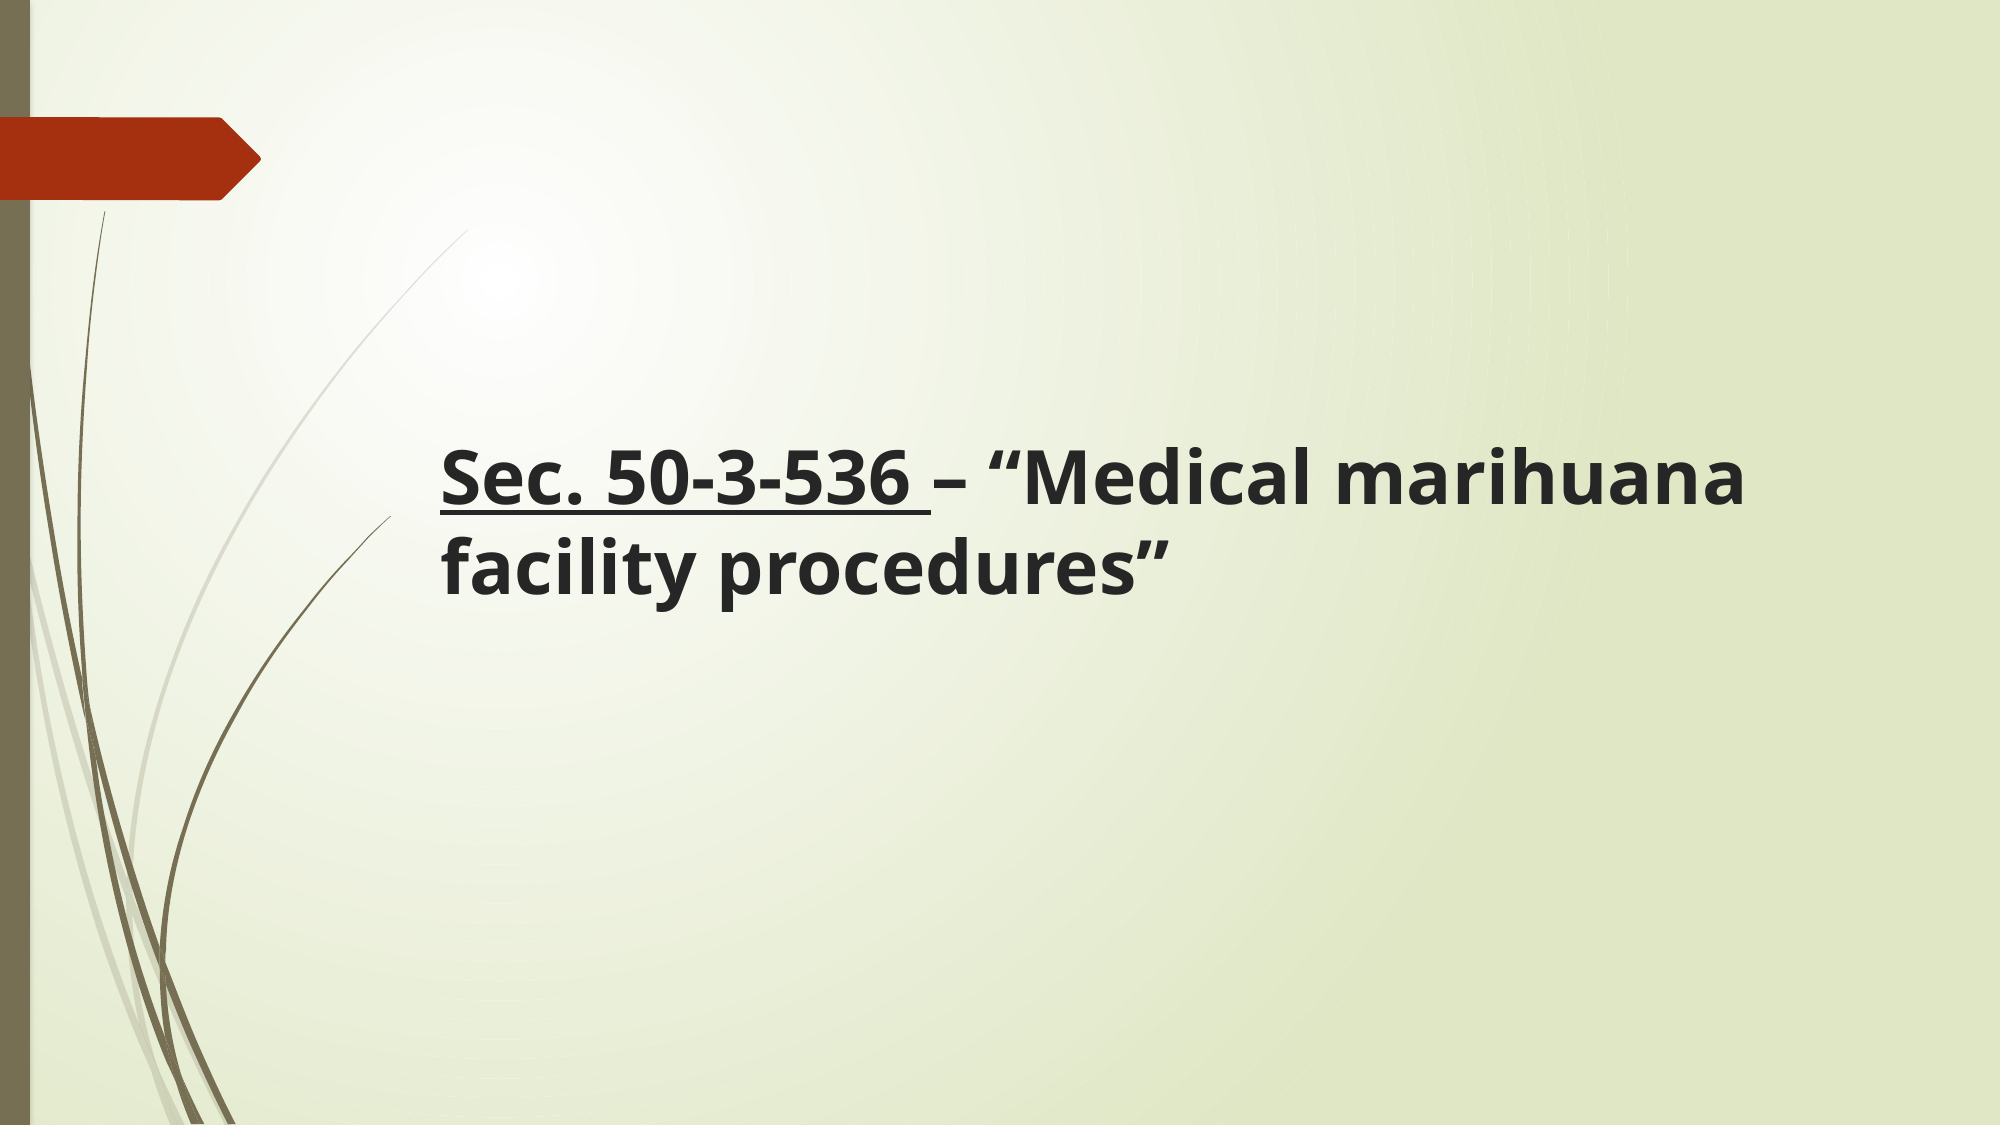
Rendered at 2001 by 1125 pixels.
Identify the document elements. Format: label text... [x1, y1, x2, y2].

title Sec. 50-3-536 – “Medical marihuana facility procedures” [425, 421, 1888, 632]
